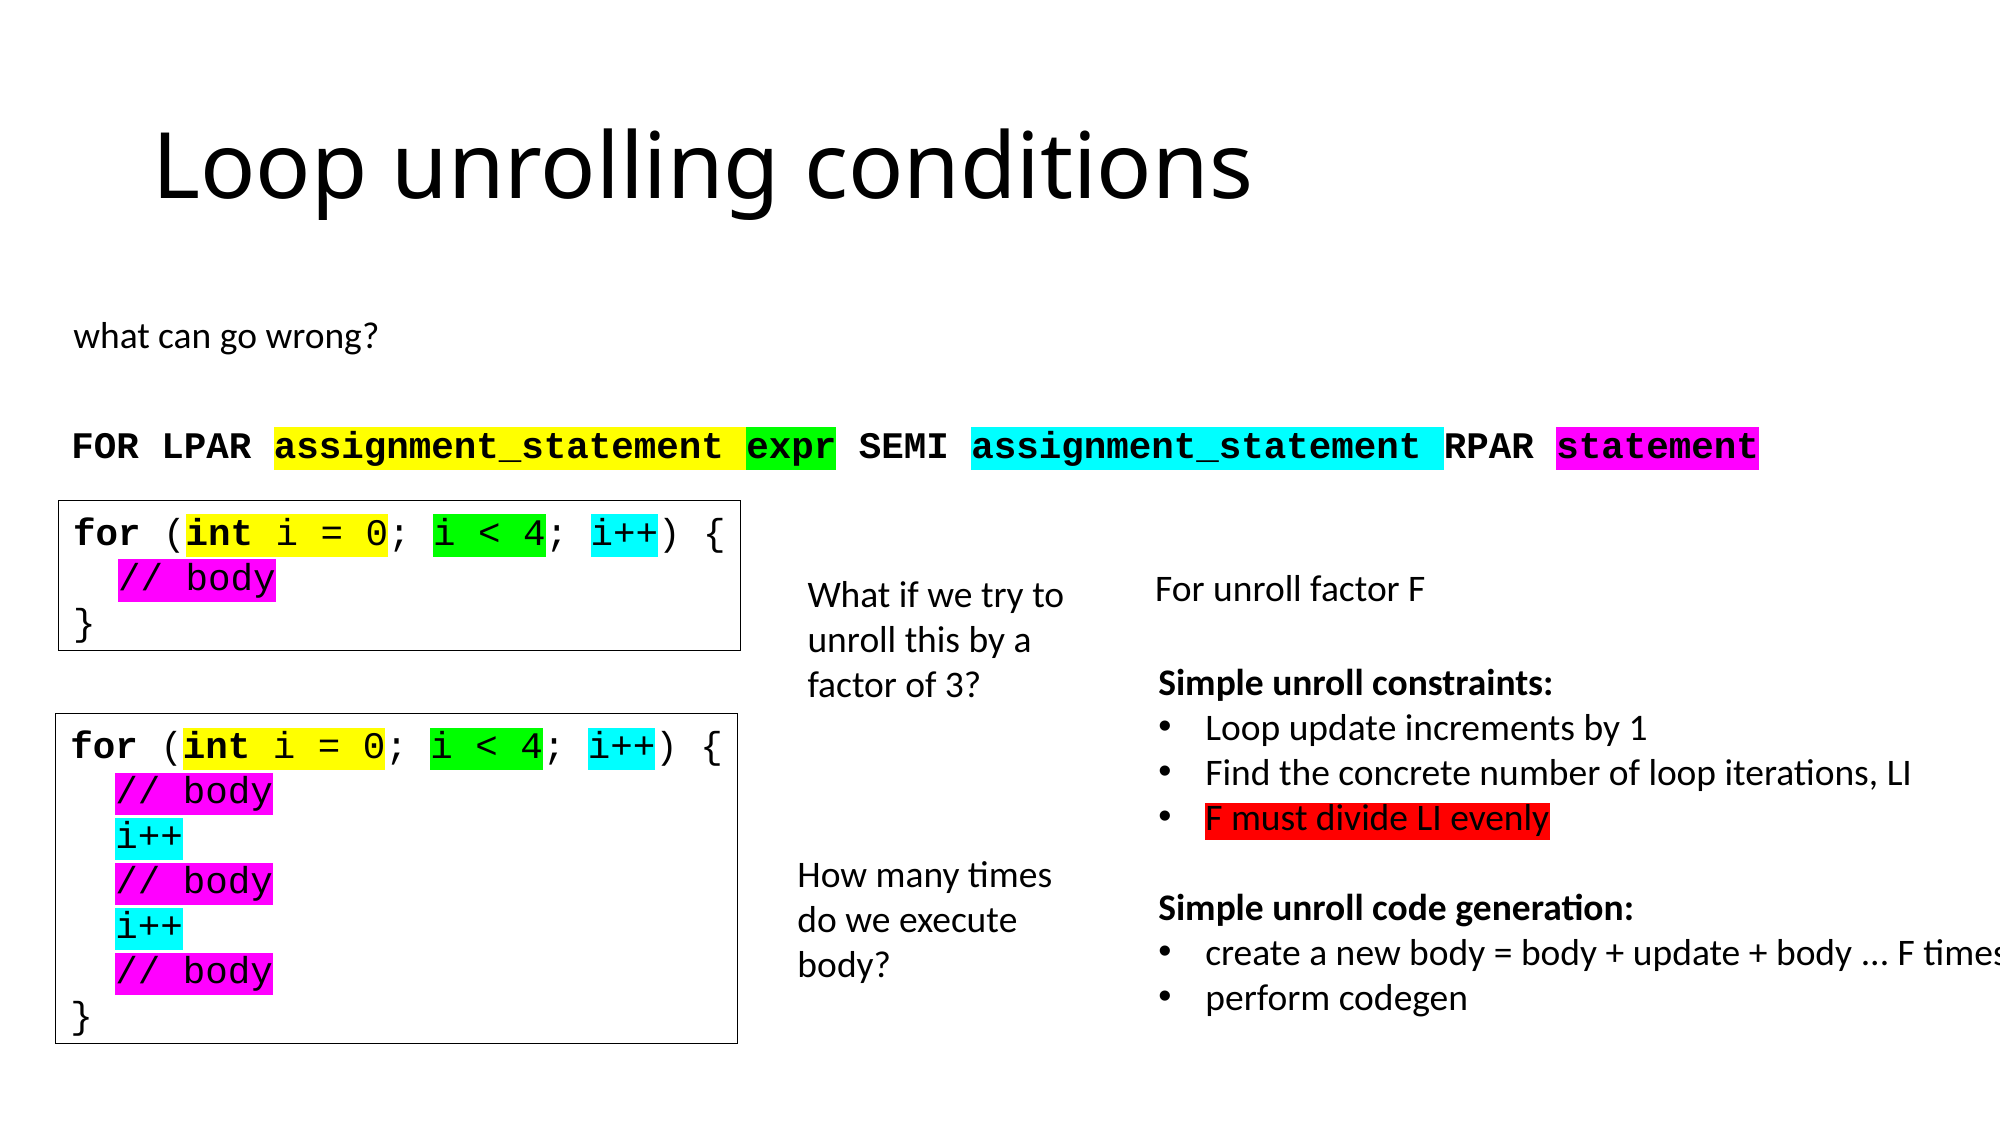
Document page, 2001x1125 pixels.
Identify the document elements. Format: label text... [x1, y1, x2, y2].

title Loop unrolling conditions [137, 59, 1863, 278]
text_box FOR LPAR assignment_statement expr SEMI assignment_statement RPAR statement [56, 413, 1795, 474]
text_box What if we try to unroll this by a factor of 3? [792, 562, 1137, 713]
text_box For unroll factor F [1140, 556, 1441, 617]
text_box Simple unroll constraints: Loop update increments by 1 Find the concrete number of loop iterations, LI F must divide LI evenly Simple unroll code generation: create a new body = body + update + body ... F times perform codegen [1143, 650, 2000, 1026]
text_box for (int i = 0; i < 4; i++) { // body } [58, 500, 741, 651]
text_box for (int i = 0; i < 4; i++) { // body i++ // body i++ // body } [55, 713, 738, 1044]
text_box How many times do we execute body? [782, 842, 1068, 993]
text_box what can go wrong? [58, 304, 395, 364]
